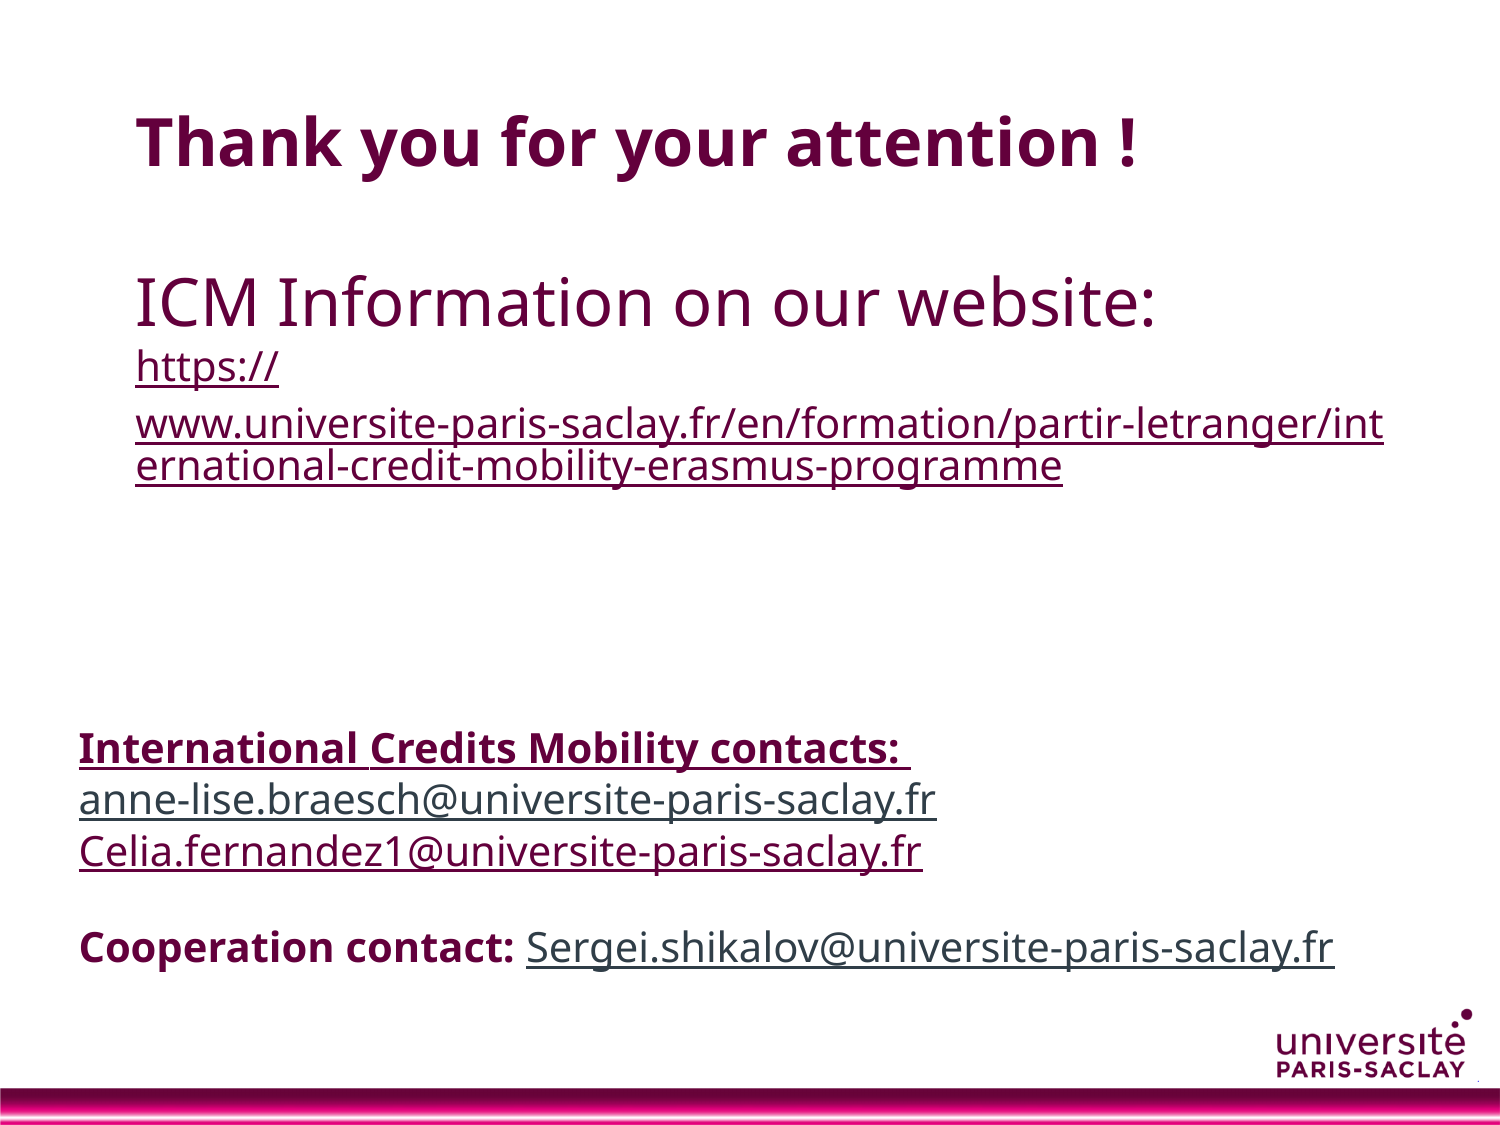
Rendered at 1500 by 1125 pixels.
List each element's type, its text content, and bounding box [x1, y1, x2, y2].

text_box Thank you for your attention ! ICM Information on our website: https://www.universite-paris-saclay.fr/en/formation/partir-letranger/international-credit-mobility-erasmus-programme [120, 92, 1416, 512]
title International Credits Mobility contacts: anne-lise.braesch@universite-paris-saclay.fr Celia.fernandez1@universite-paris-saclay.fr Cooperation contact: Sergei.shikalov@universite-paris-saclay.fr [63, 722, 1473, 1043]
picture [2, 1089, 1499, 1124]
picture [1268, 1007, 1479, 1082]
